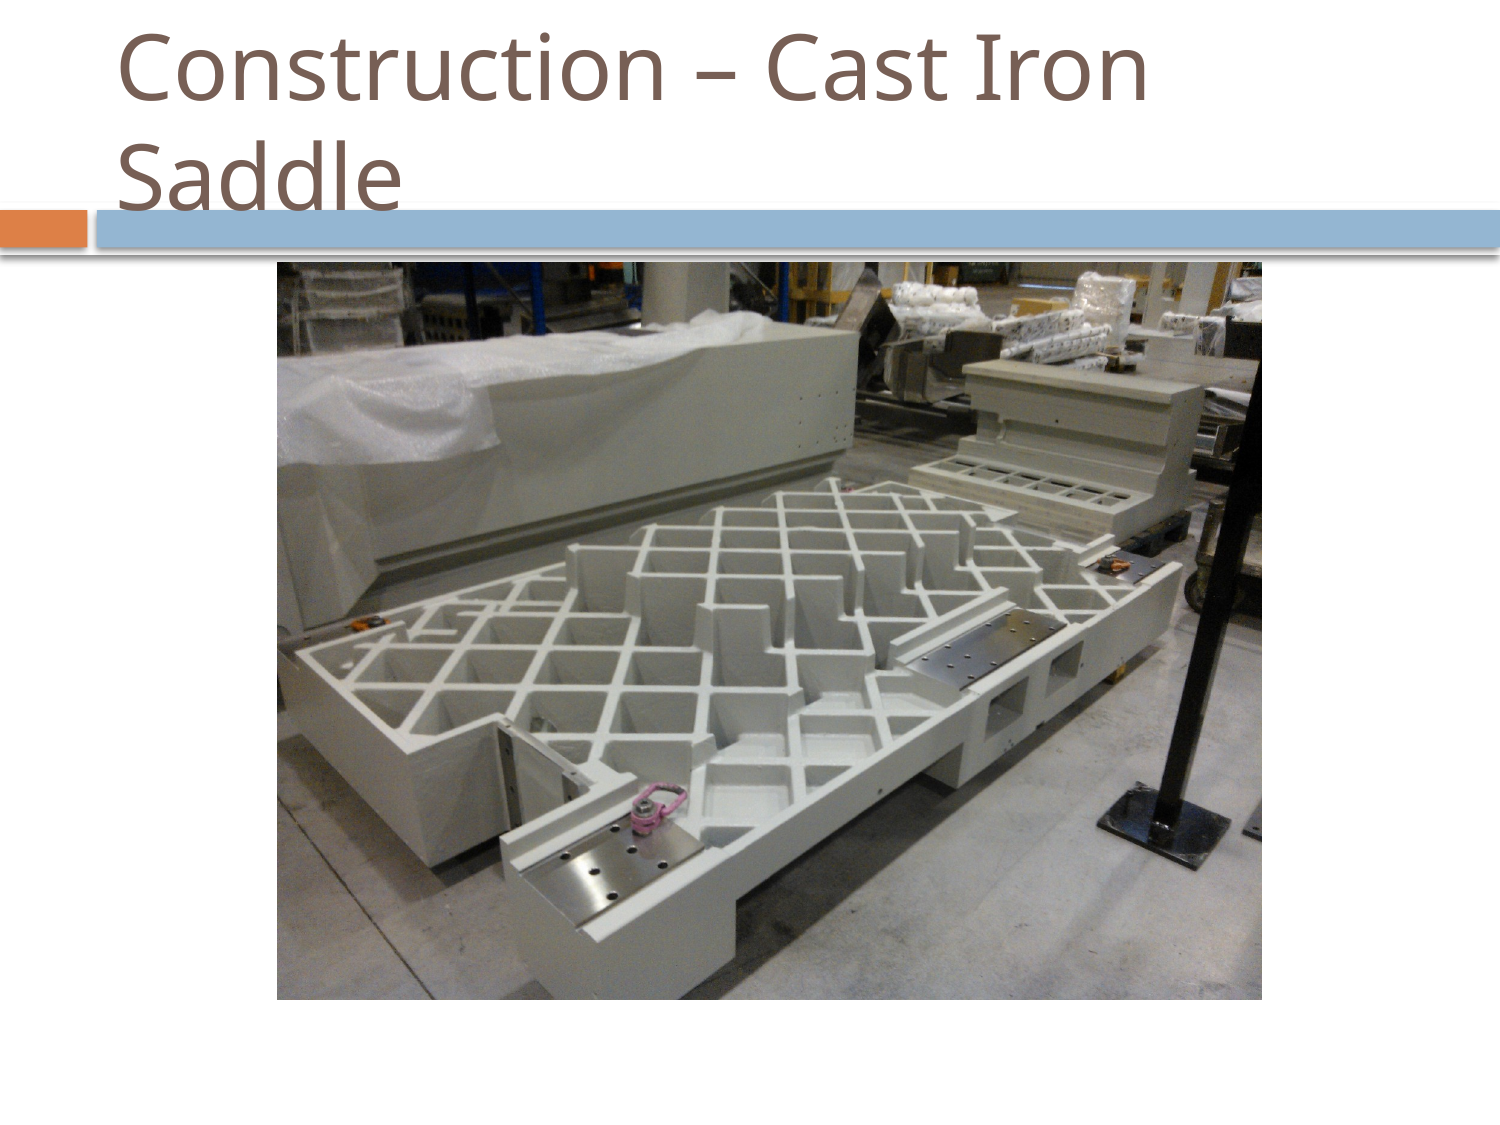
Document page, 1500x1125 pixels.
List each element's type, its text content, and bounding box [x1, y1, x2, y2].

title Construction – Cast Iron Saddle [100, 37, 1438, 200]
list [276, 262, 1262, 1001]
